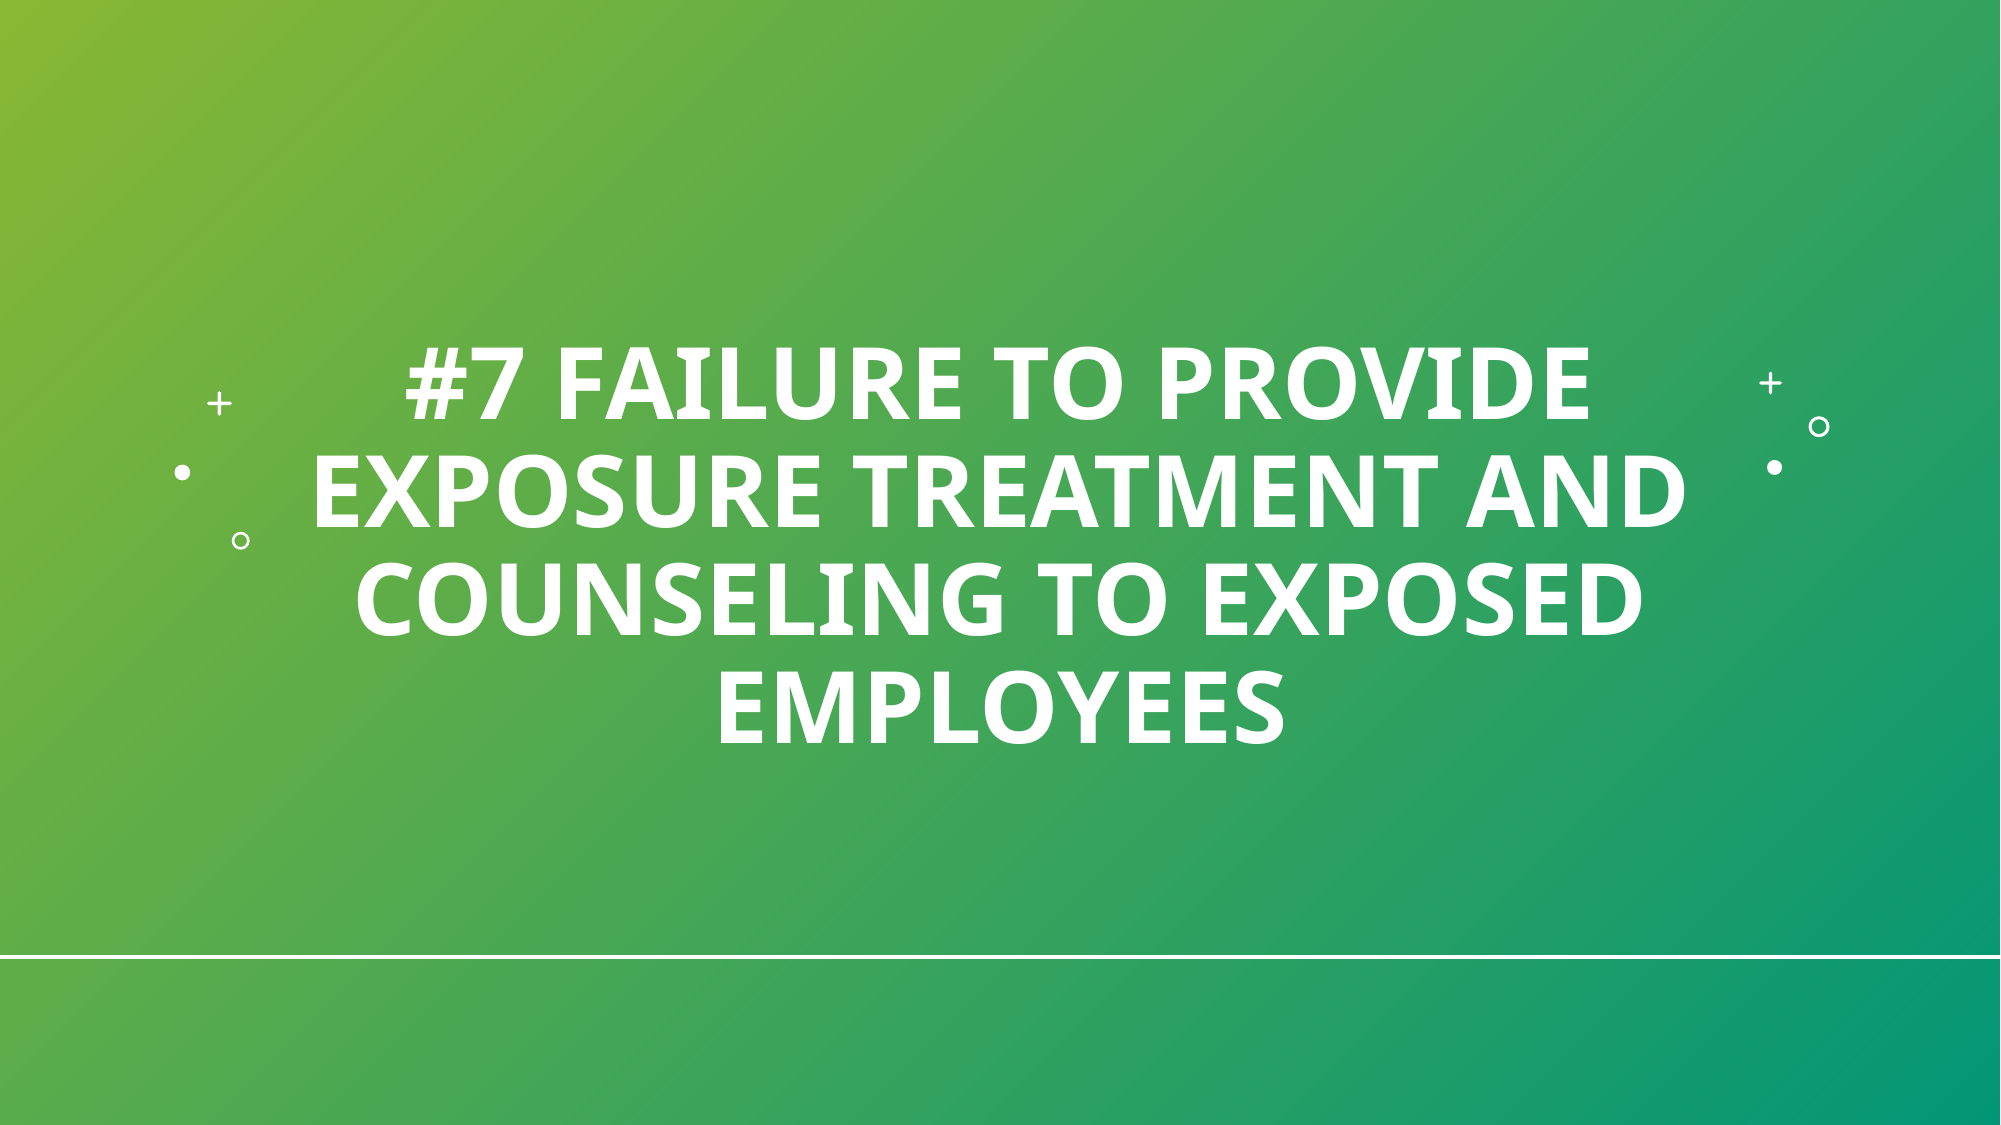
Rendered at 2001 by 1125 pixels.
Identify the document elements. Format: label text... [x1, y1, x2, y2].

text_box [1759, 371, 1782, 395]
text_box [1808, 416, 1830, 438]
text_box [206, 390, 232, 416]
text_box [1767, 459, 1783, 475]
text_box #7 Failure to provide exposure treatment and counseling to exposed employees [249, 135, 1751, 773]
text_box [174, 464, 191, 481]
text_box [0, 959, 2000, 1125]
text_box [231, 531, 250, 550]
text_box [0, 0, 2000, 955]
